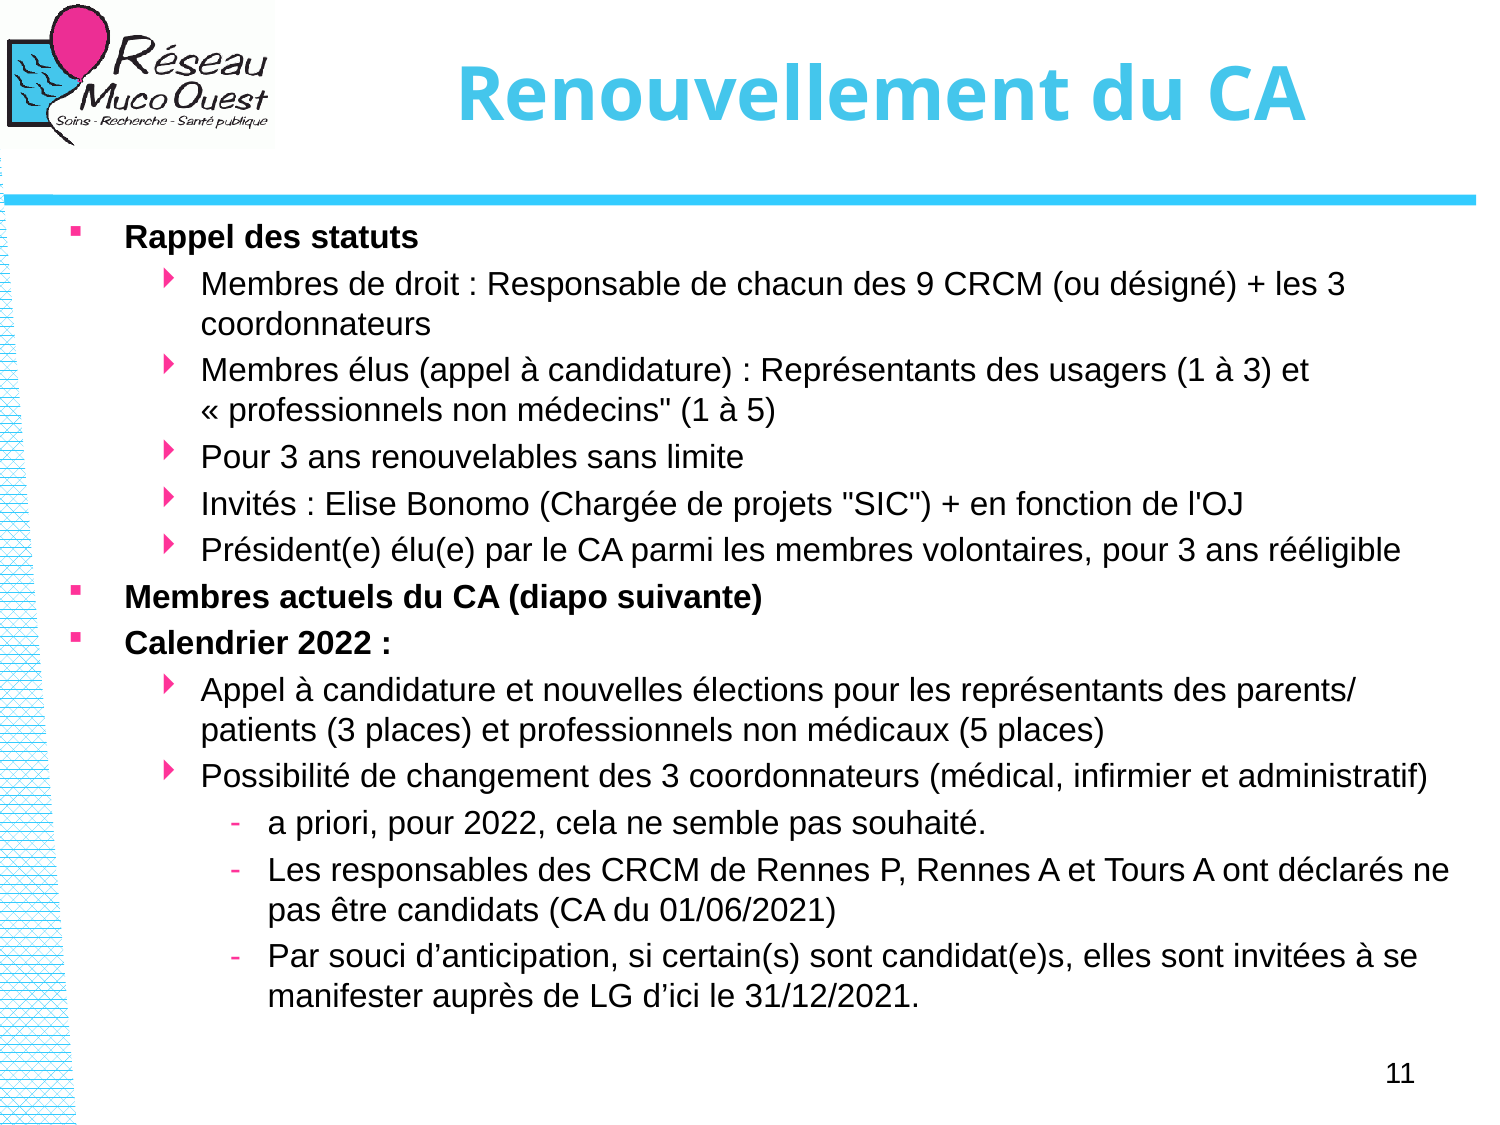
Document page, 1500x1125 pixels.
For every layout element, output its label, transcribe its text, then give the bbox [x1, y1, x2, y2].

picture [0, 0, 275, 149]
slide_number 11 [1080, 1046, 1431, 1125]
title Renouvellement du CA [323, 29, 1440, 152]
list Rappel des statuts Membres de droit : Responsable de chacun des 9 CRCM (ou désigné) + les 3 coordonnateurs Membres élus (appel à candidature) : Représentants des usagers (1 à 3) et « professionnels non médecins" (1 à 5) Pour 3 ans renouvelables sans limite Invités : Elise Bonomo (Chargée de projets "SIC") + en fonction de l'OJ Président(e) élu(e) par le CA parmi les membres volontaires, pour 3 ans rééligible Membres actuels du CA (diapo suivante) Calendrier 2022 : Appel à candidature et nouvelles élections pour les représentants des parents/ patients (3 places) et professionnels non médicaux (5 places) Possibilité de changement des 3 coordonnateurs (médical, infirmier et administratif) a priori, pour 2022, cela ne semble pas souhaité. Les responsables des CRCM de Rennes P, Rennes A et Tours A ont déclarés ne pas être candidats (CA du 01/06/2021) Par souci d’anticipation, si certain(s) sont candidat(e)s, elles sont invitées à se manifester auprès de LG d’ici le 31/12/2021. [52, 207, 1471, 1059]
